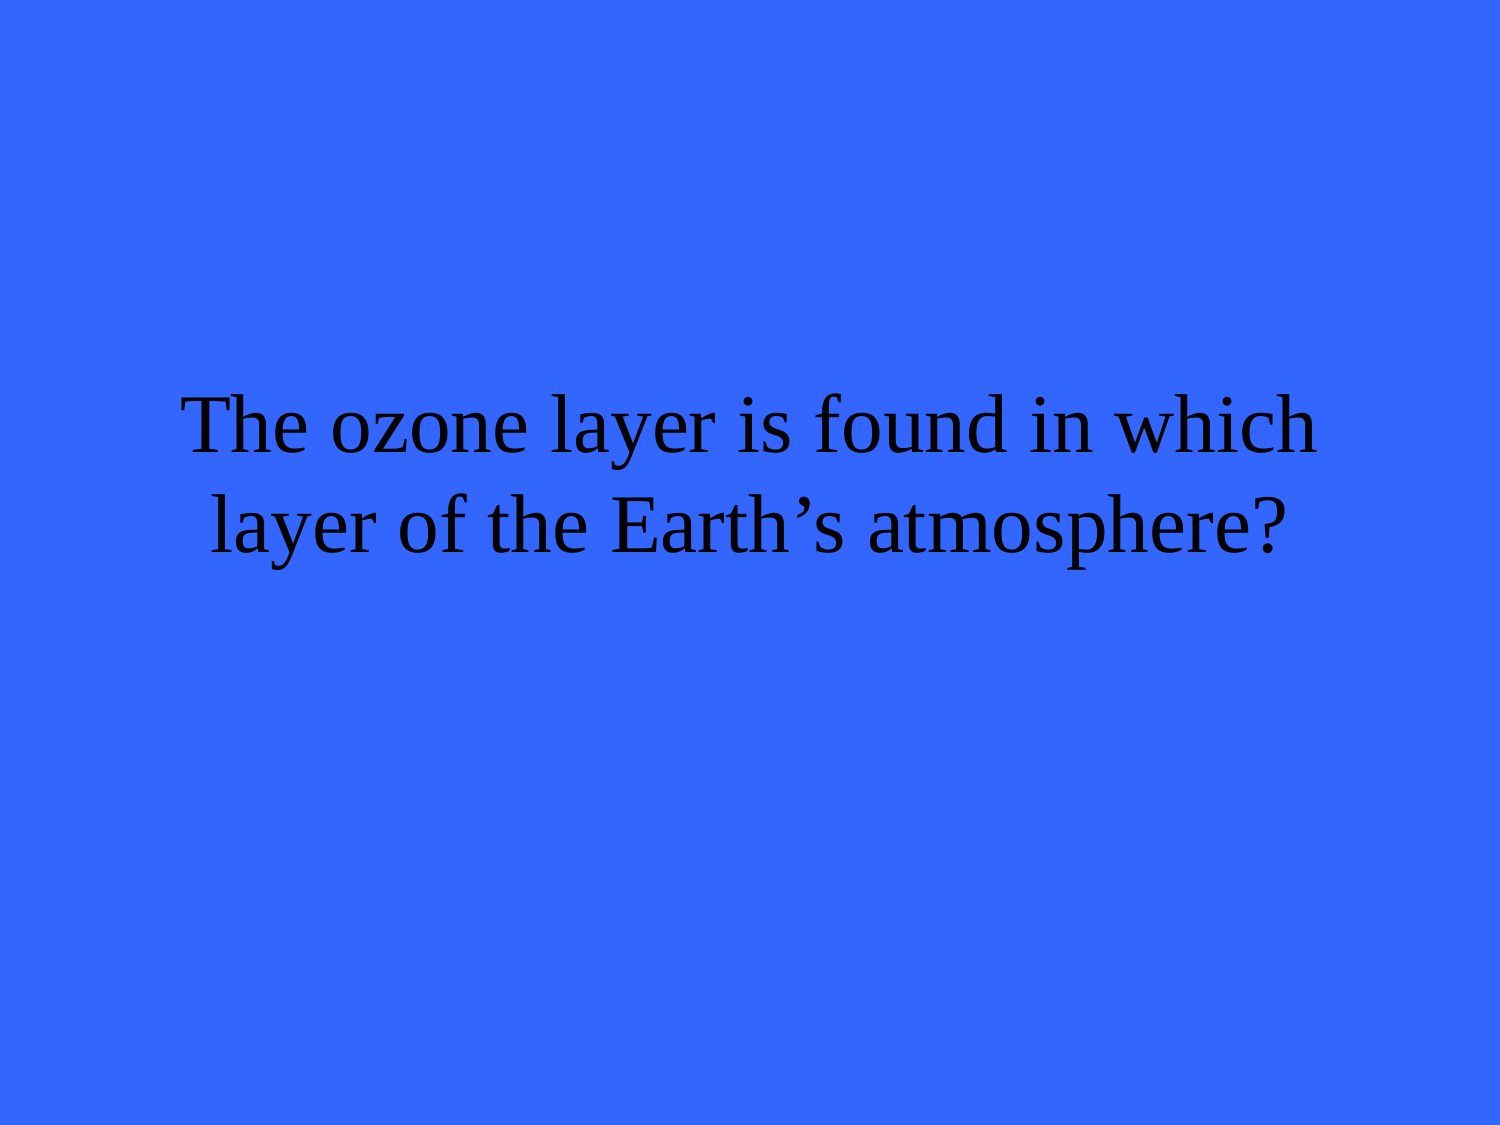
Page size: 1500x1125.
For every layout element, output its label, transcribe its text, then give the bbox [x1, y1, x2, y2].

title The ozone layer is found in which layer of the Earth’s atmosphere? [112, 375, 1388, 563]
